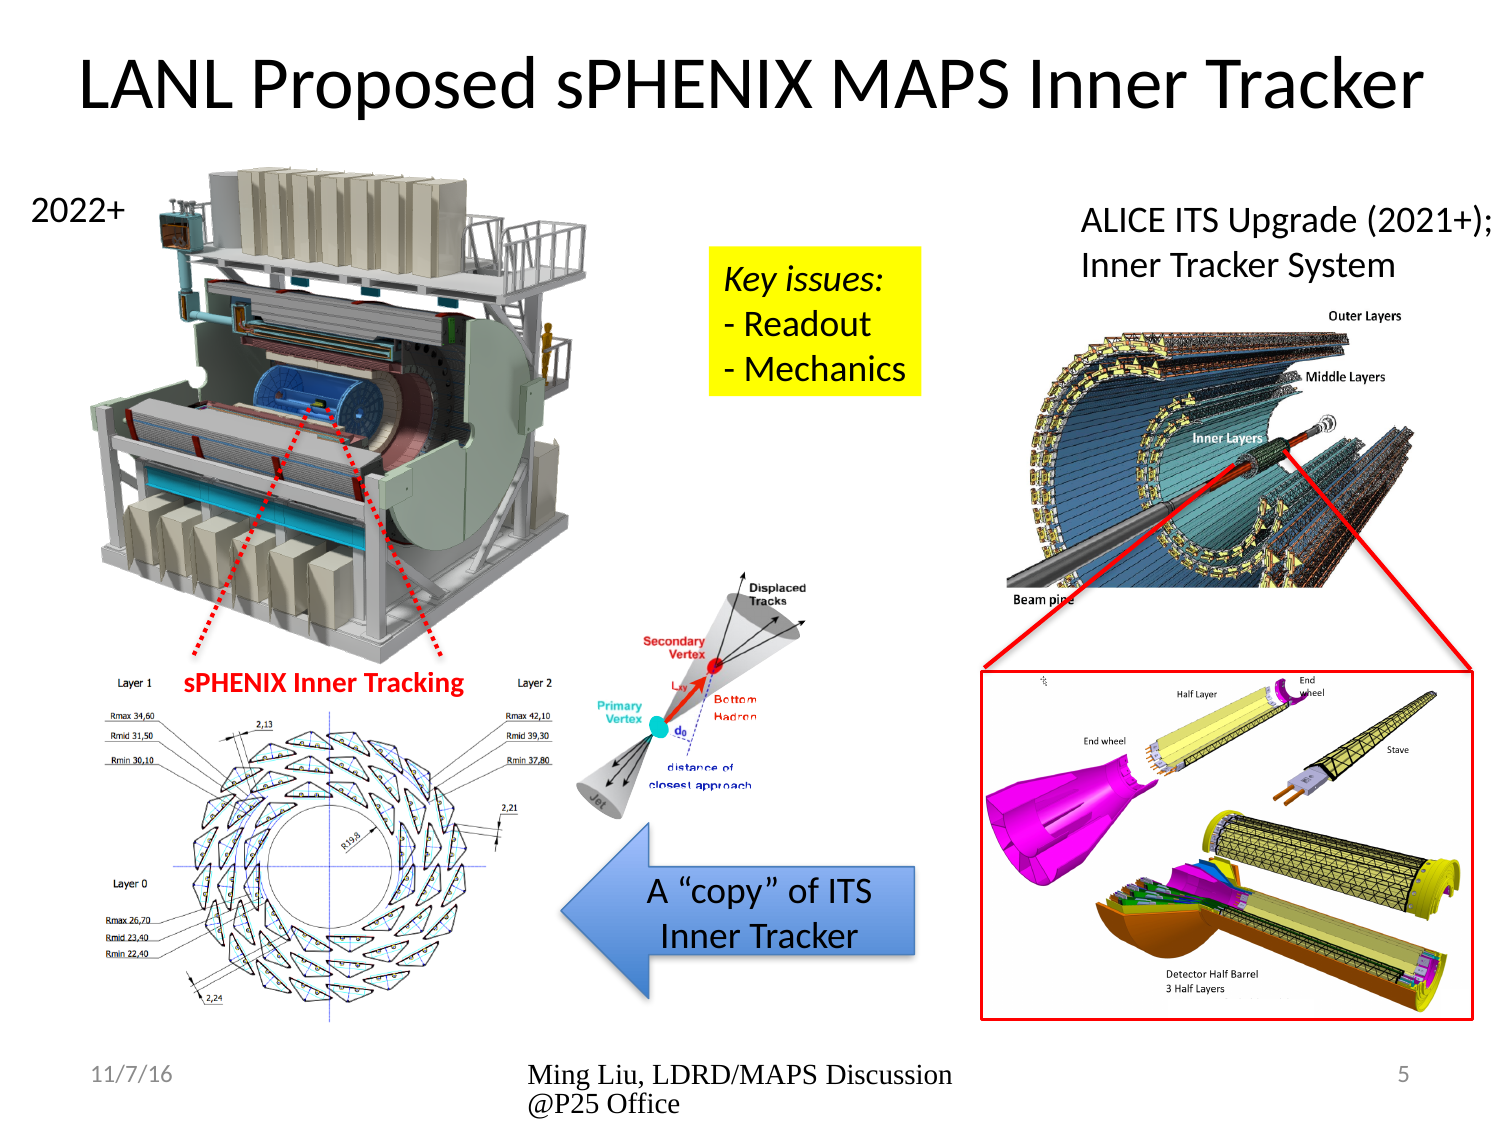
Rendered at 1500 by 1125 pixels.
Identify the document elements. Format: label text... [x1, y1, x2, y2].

text_box Key issues: - Readout - Mechanics [708, 246, 922, 397]
text_box 2022+ [15, 177, 72, 237]
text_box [981, 294, 1471, 1019]
picture [77, 148, 806, 820]
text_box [326, 407, 442, 658]
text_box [92, 681, 562, 1024]
slide_number 5 [1074, 1042, 1425, 1103]
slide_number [75, 1042, 425, 1103]
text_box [192, 407, 310, 658]
text_box A “copy” of ITS Inner Tracker [566, 827, 916, 1000]
footer Ming Liu, LDRD/MAPS Discussion @P25 Office [512, 1042, 988, 1103]
title LANL Proposed sPHENIX MAPS Inner Tracker [25, 5, 1481, 152]
text_box ALICE ITS Upgrade (2021+); Inner Tracker System [1066, 187, 1500, 292]
